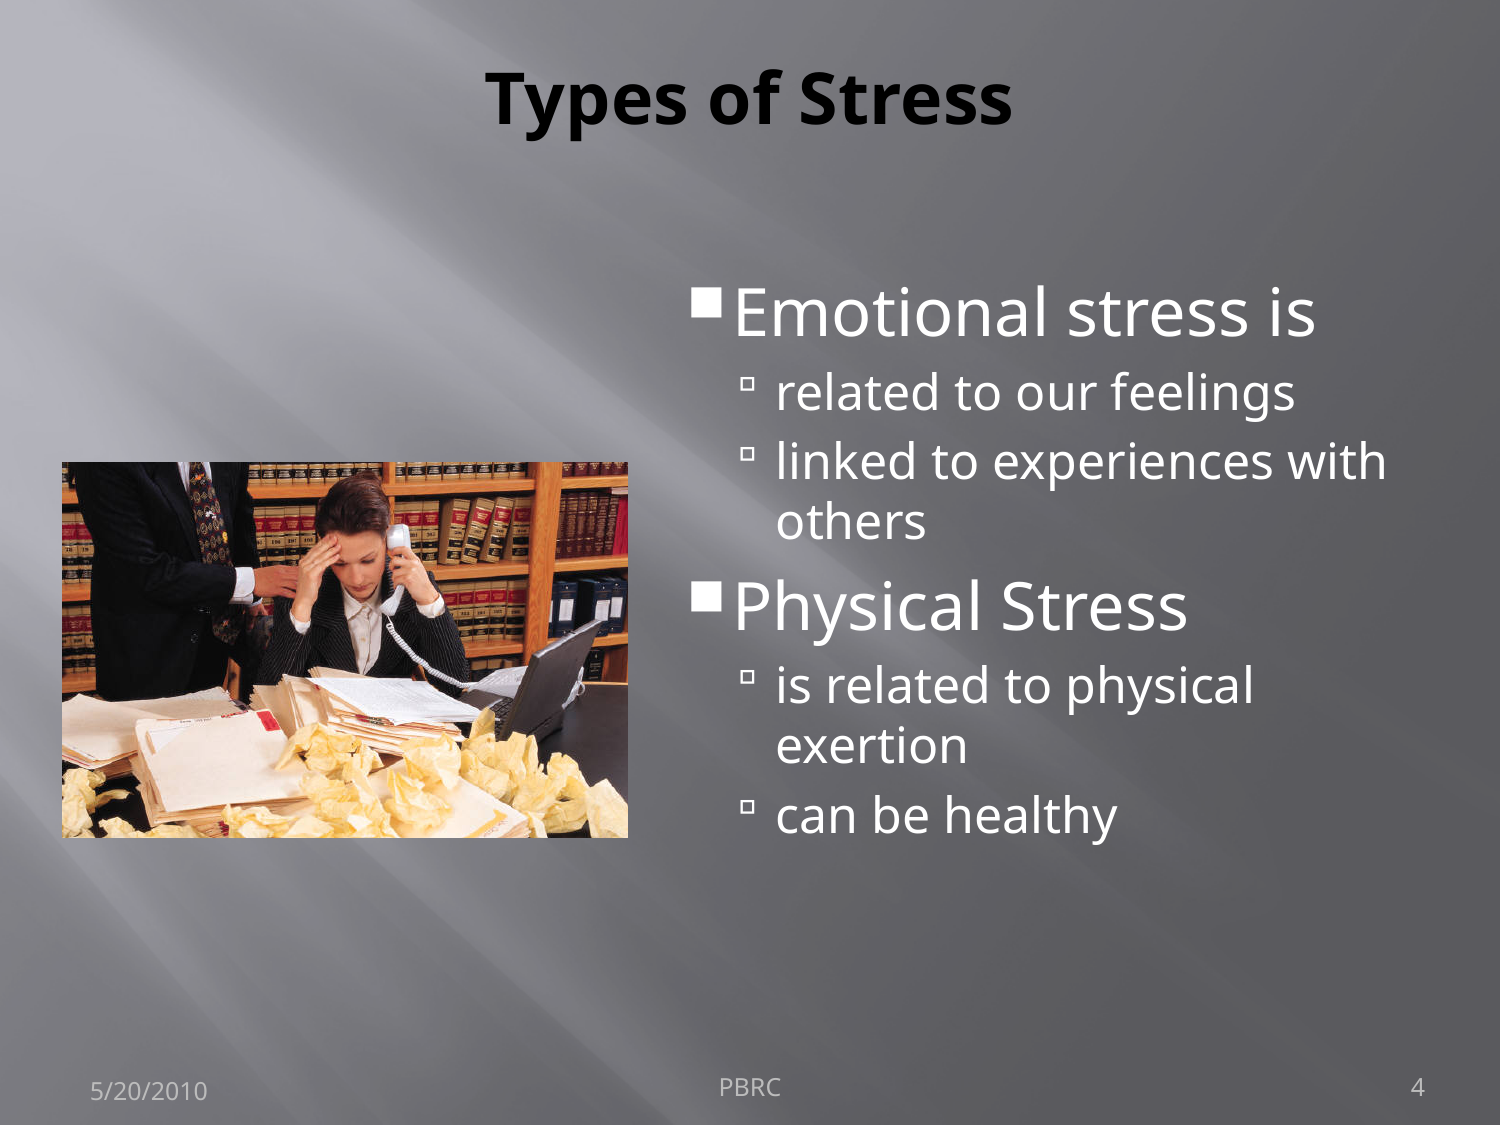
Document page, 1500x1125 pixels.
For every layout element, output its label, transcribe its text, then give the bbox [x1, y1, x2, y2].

footer PBRC [512, 1052, 988, 1113]
title Types of Stress [75, 45, 1425, 233]
picture [62, 462, 629, 838]
slide_number 4 [1299, 1052, 1425, 1113]
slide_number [75, 1052, 425, 1113]
list Emotional stress is related to our feelings linked to experiences with others Physical Stress is related to physical exertion can be healthy [575, 262, 1463, 1063]
